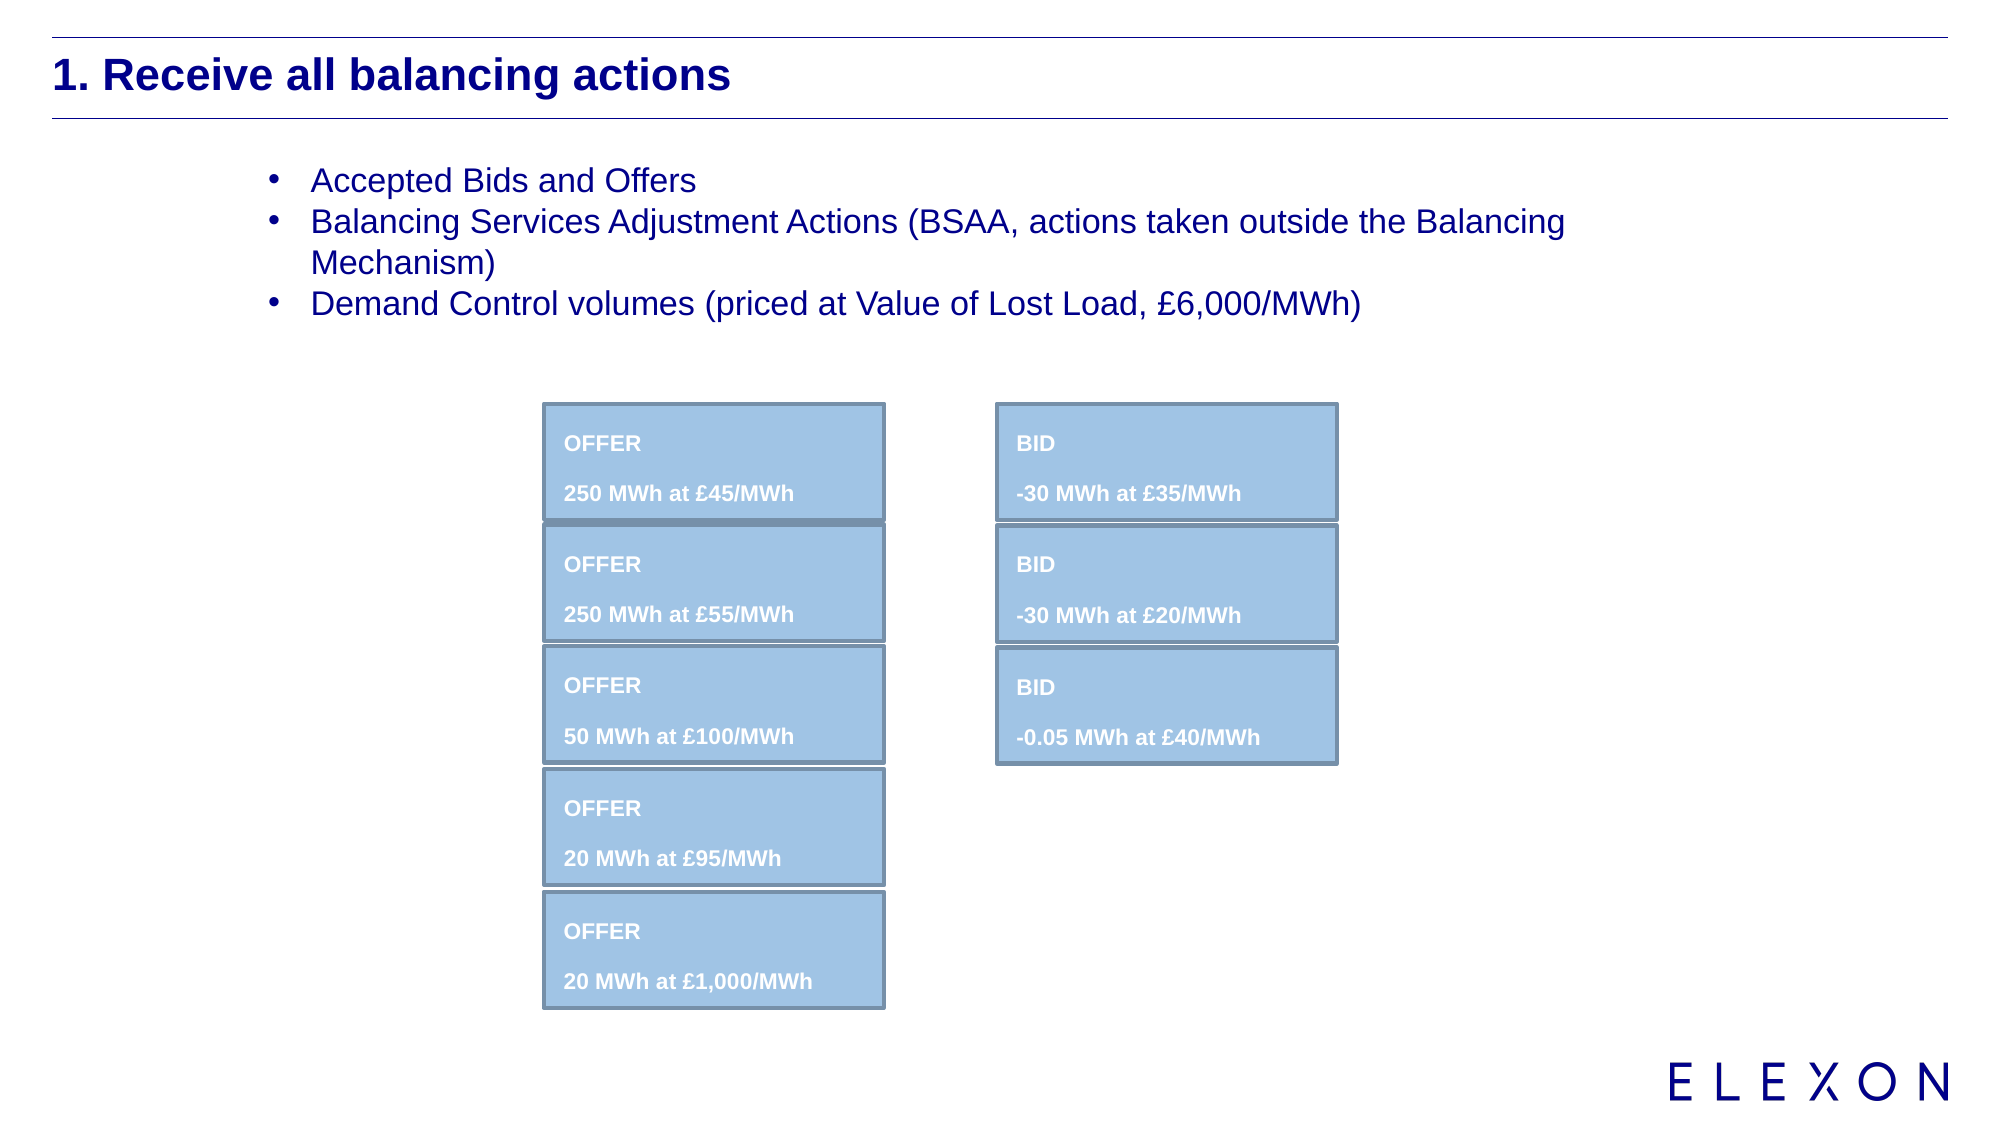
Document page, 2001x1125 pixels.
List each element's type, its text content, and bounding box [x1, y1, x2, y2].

picture [1670, 1062, 1948, 1101]
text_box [543, 768, 885, 886]
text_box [543, 891, 884, 1009]
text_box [543, 403, 885, 521]
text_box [996, 525, 1337, 642]
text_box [543, 524, 885, 641]
text_box Accepted Bids and Offers Balancing Services Adjustment Actions (BSAA, actions taken outside the Balancing Mechanism) Demand Control volumes (priced at Value of Lost Load, £6,000/MWh) [268, 158, 1742, 290]
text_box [543, 646, 885, 763]
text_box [996, 647, 1337, 764]
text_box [996, 403, 1337, 521]
title 1. Receive all balancing actions [52, 45, 1948, 119]
